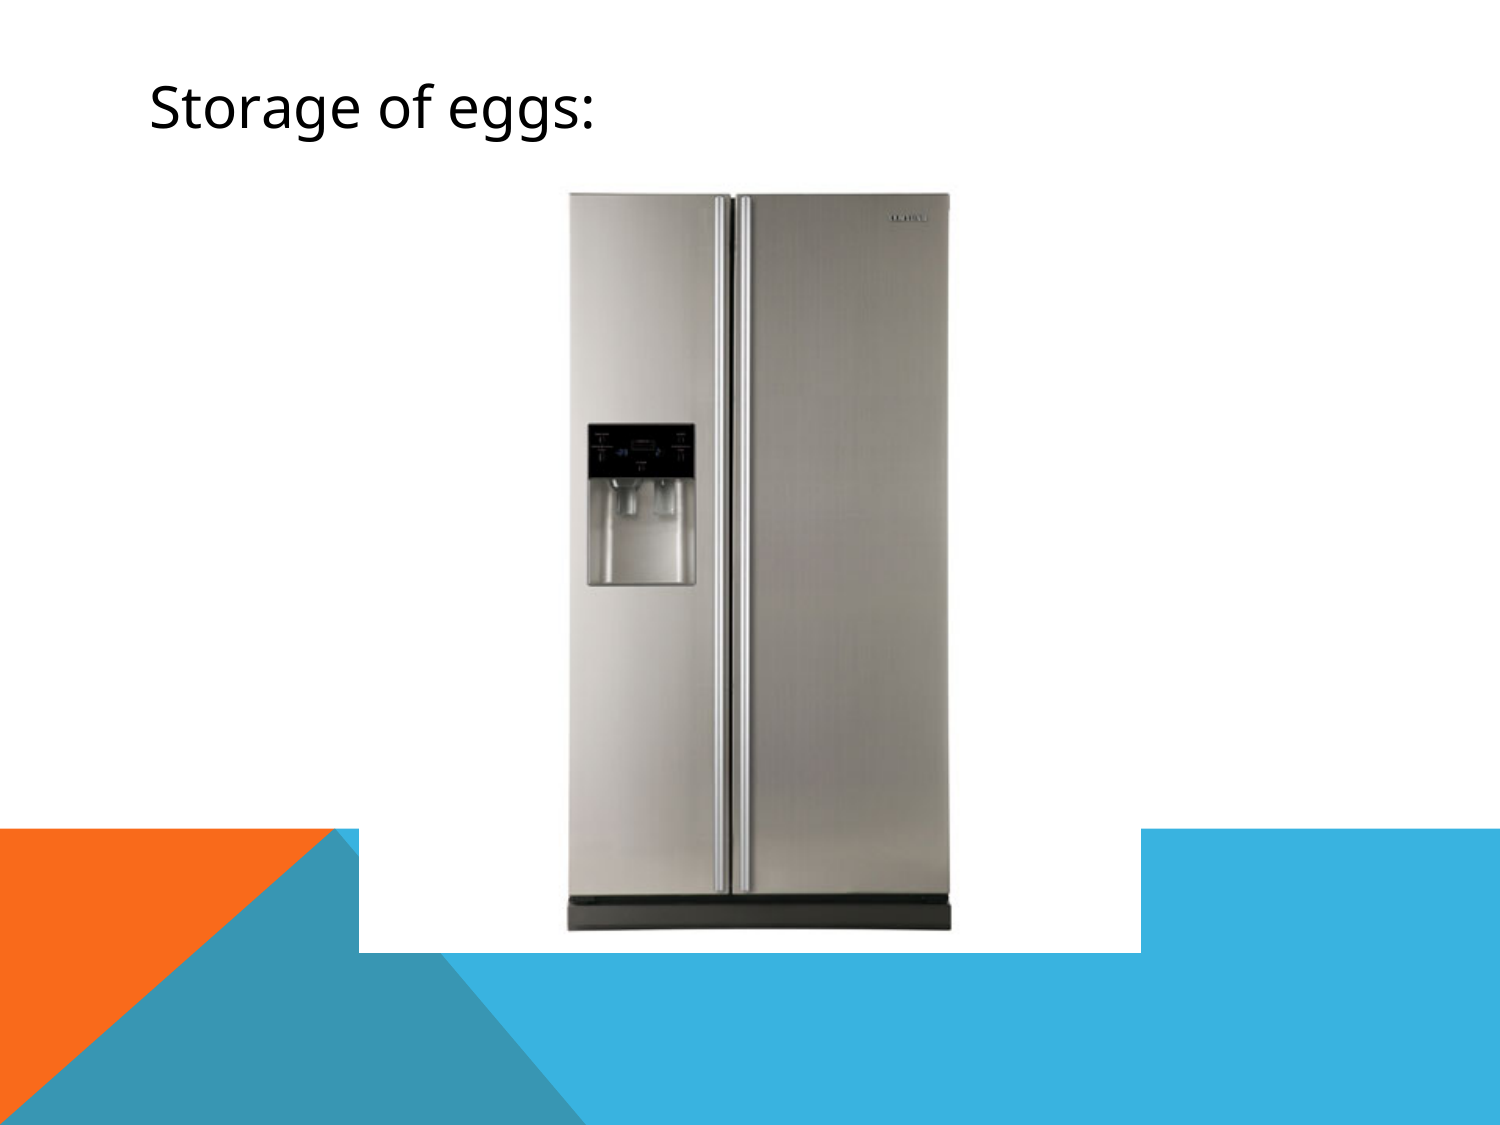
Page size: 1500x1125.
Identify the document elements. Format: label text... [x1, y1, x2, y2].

picture [359, 171, 1141, 954]
title Storage of eggs: [134, 59, 1369, 150]
